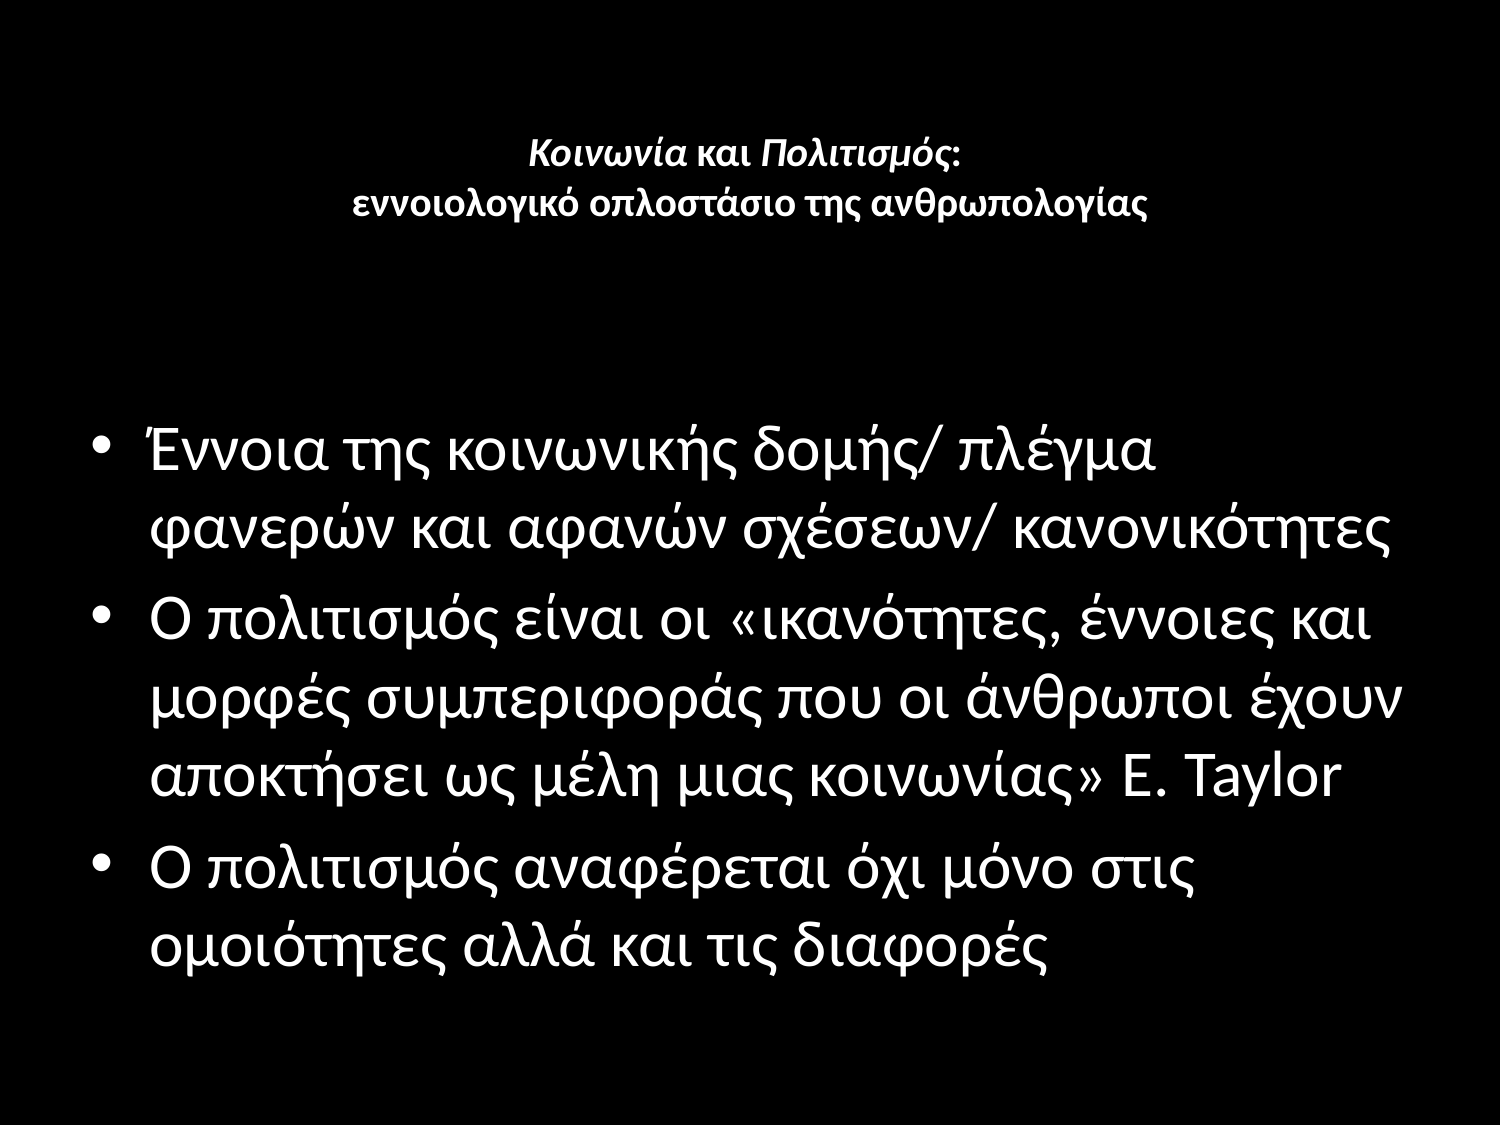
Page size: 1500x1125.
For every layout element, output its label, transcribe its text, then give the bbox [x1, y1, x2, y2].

list Έννοια της κοινωνικής δομής/ πλέγμα φανερών και αφανών σχέσεων/ κανονικότητες Ο πολιτισμός είναι οι «ικανότητες, έννοιες και μορφές συμπεριφοράς που οι άνθρωποι έχουν αποκτήσει ως μέλη μιας κοινωνίας» E. Taylor Ο πολιτισμός αναφέρεται όχι μόνο στις ομοιότητες αλλά και τις διαφορές [74, 396, 1426, 1006]
title Κοινωνία και Πολιτισμός: εννοιολογικό οπλοστάσιο της ανθρωπολογίας [74, 116, 1426, 233]
